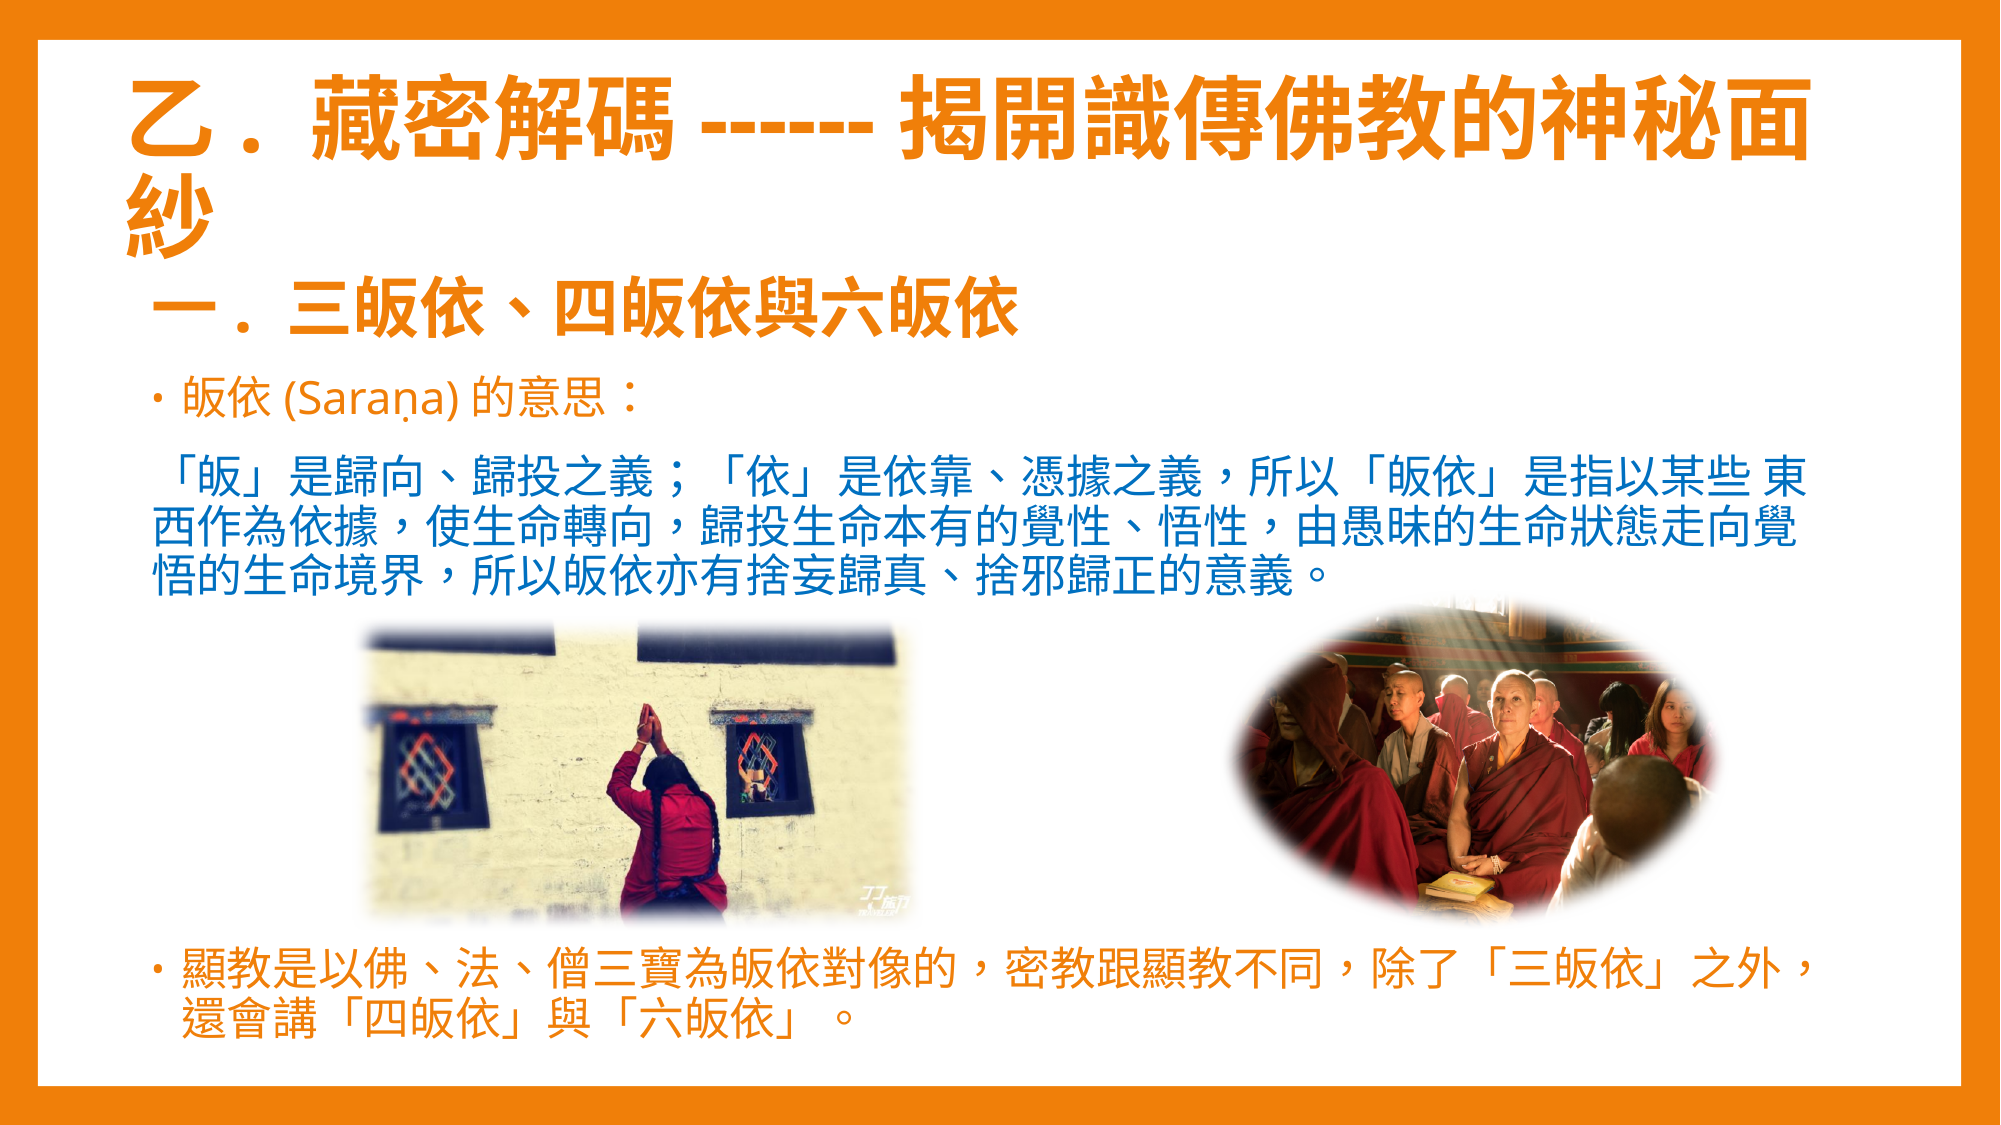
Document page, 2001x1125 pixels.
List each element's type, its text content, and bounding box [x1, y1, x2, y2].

picture [352, 616, 925, 931]
picture [1218, 589, 1730, 931]
list 一. 三皈依、四皈依與六皈依 皈依(Saraṇa)的意思： 「皈」是歸向、歸投之義；「依」是依靠、憑據之義，所以「皈依」是指以某些 東西作為依據，使生命轉向，歸投生命本有的覺性、悟性，由愚昧的生命狀態走向覺悟的生命境界，所以皈依亦有捨妄歸真、捨邪歸正的意義。 顯教是以佛、法、僧三寶為皈依對像的，密教跟顯教不同，除了「三皈依」之外，還會講「四皈依」與「六皈依」。 [128, 266, 1834, 1097]
title 乙. 藏密解碼------揭開識傳佛教的神秘面紗 [109, 61, 1853, 284]
